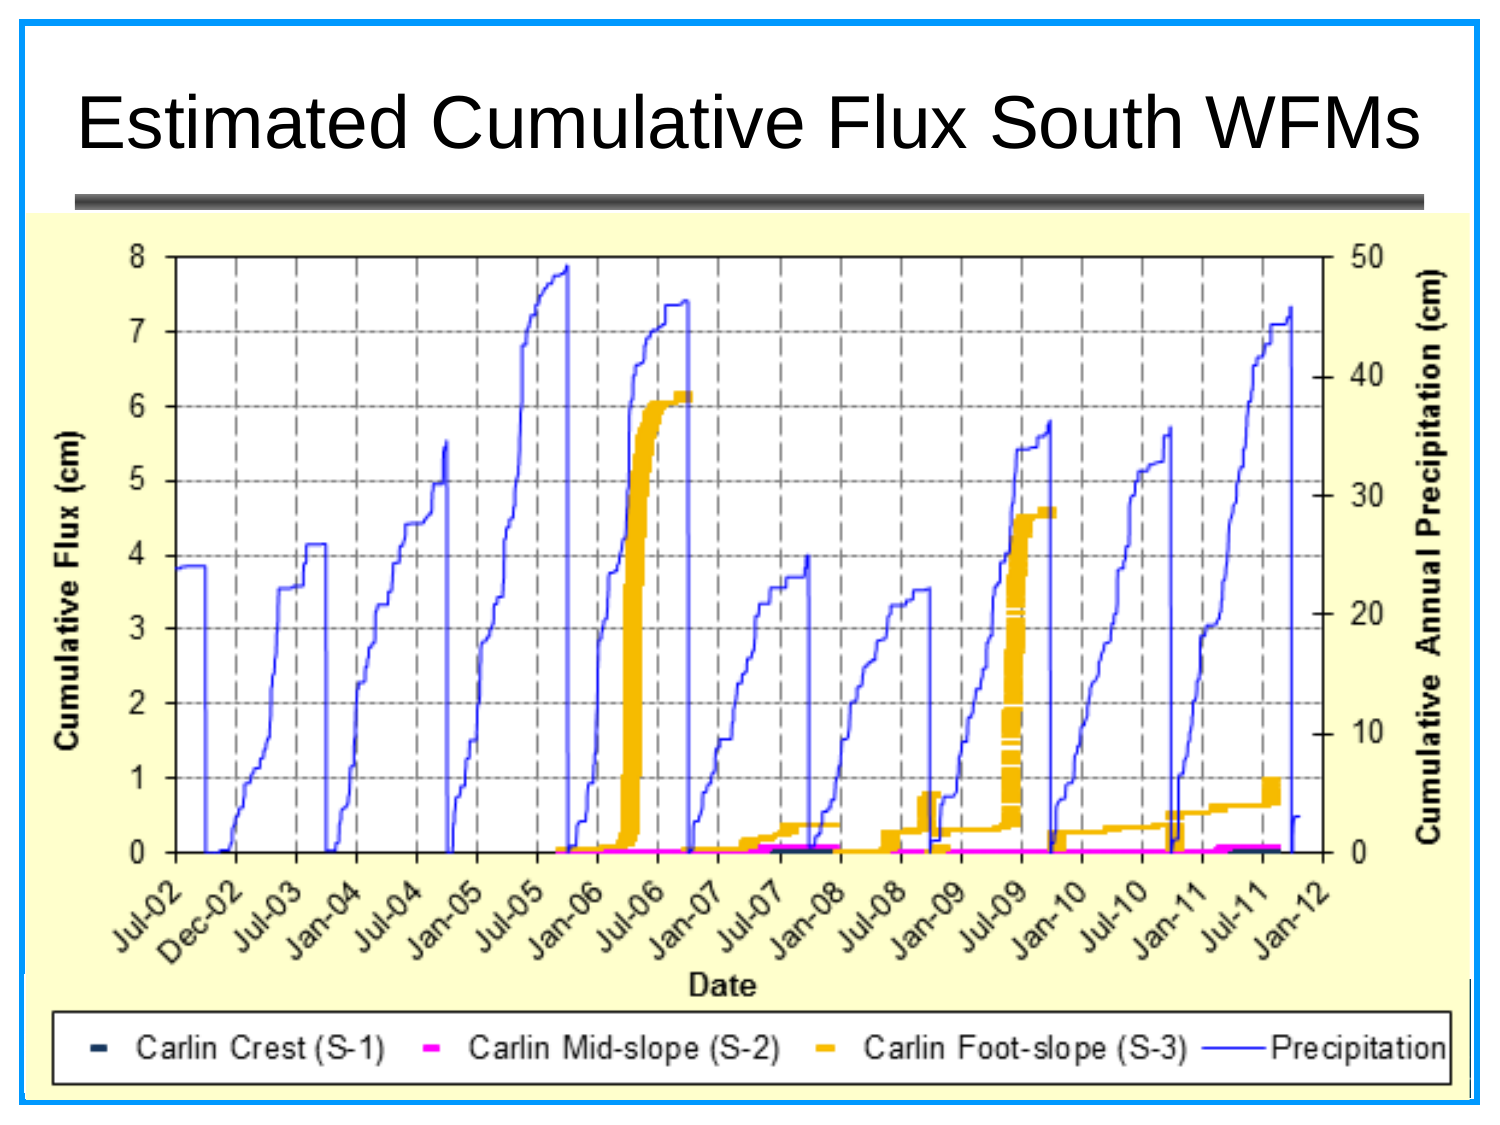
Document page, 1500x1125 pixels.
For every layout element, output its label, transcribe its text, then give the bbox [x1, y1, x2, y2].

picture [24, 212, 1471, 1101]
title Estimated Cumulative Flux South WFMs [50, 24, 1450, 210]
